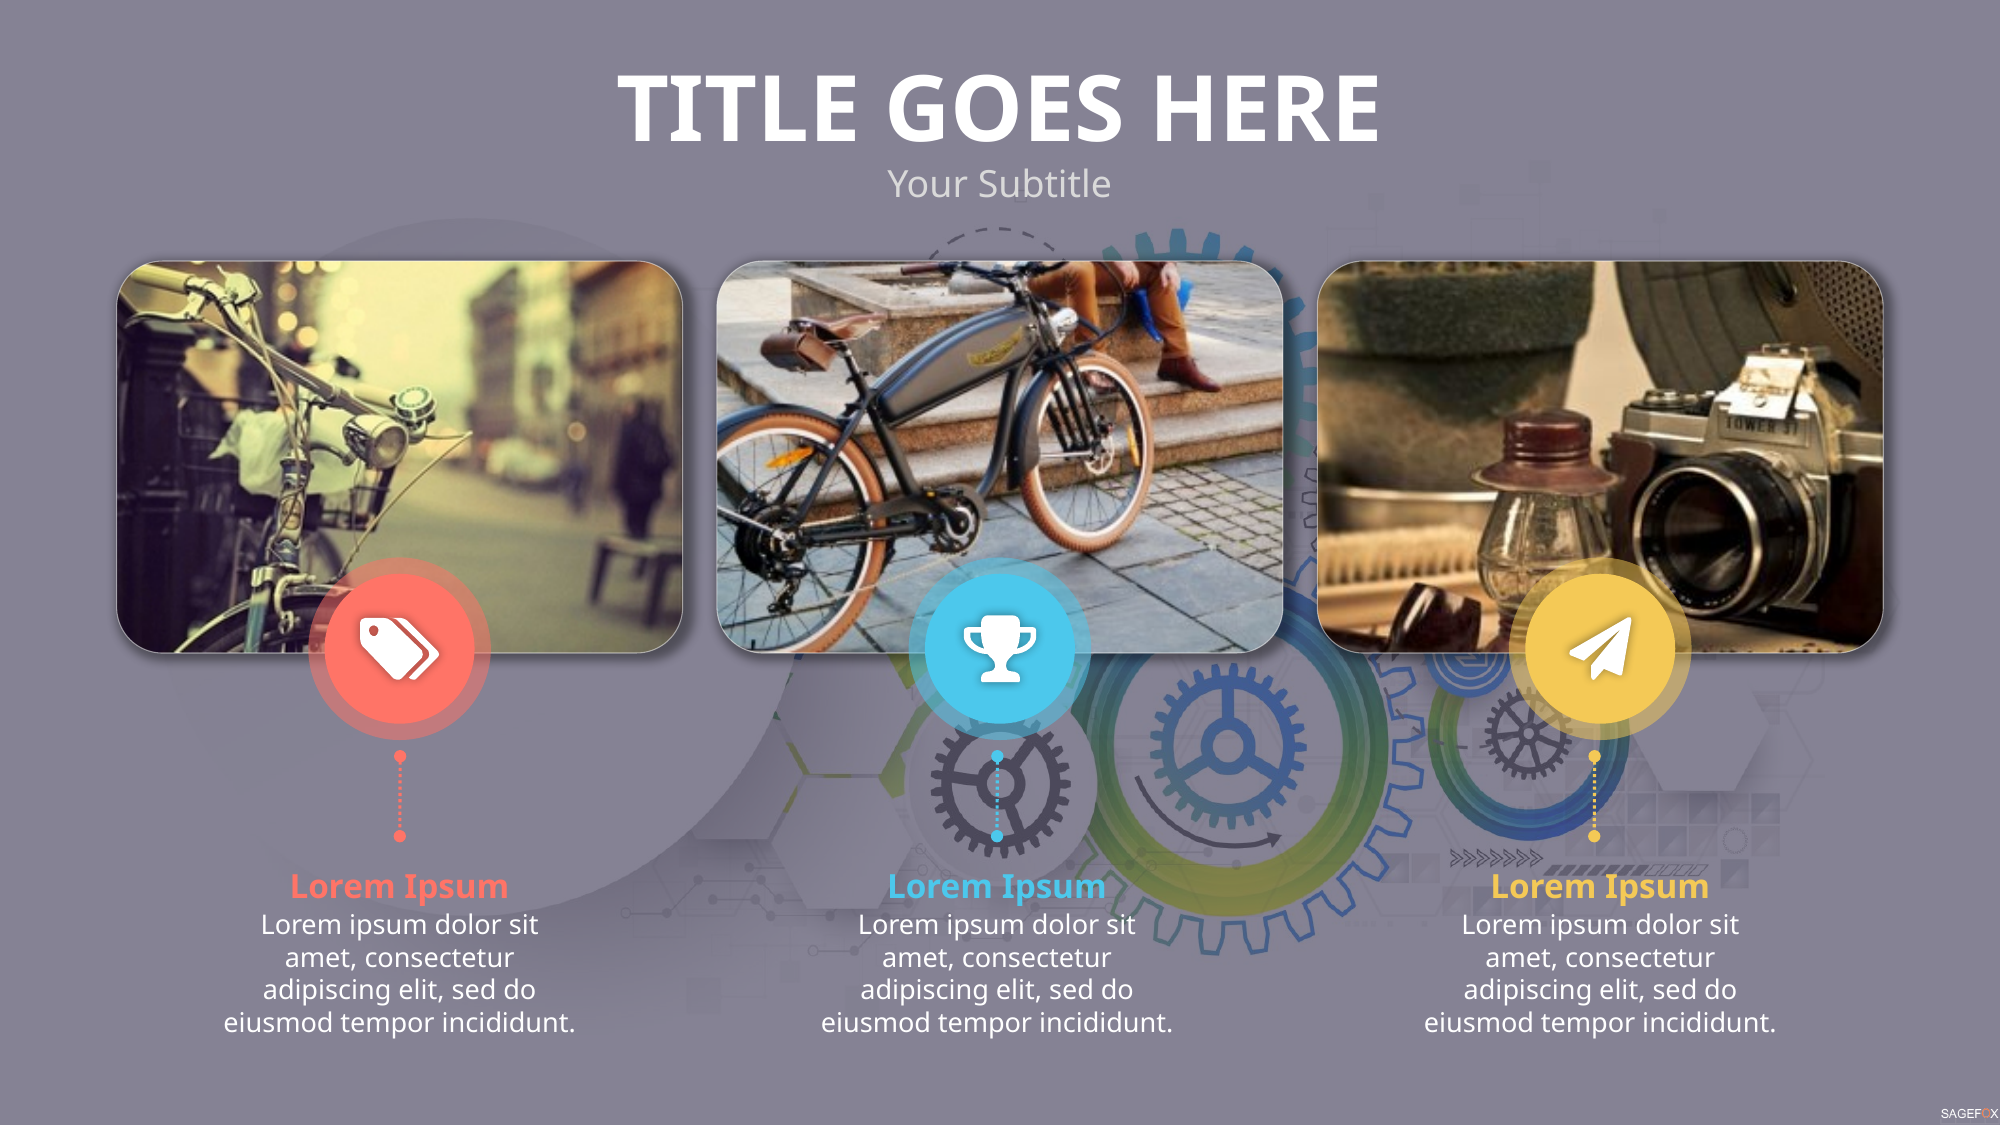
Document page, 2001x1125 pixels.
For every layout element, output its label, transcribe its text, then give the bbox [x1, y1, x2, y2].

text_box TITLE GOES HERE Your Subtitle [548, 42, 1452, 212]
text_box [1421, 865, 1779, 1006]
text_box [1508, 557, 1692, 740]
picture [716, 260, 1283, 654]
picture [116, 260, 683, 654]
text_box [308, 557, 491, 740]
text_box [818, 865, 1176, 1006]
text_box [221, 865, 578, 1006]
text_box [908, 557, 1092, 740]
picture [1940, 0, 2001, 1125]
picture [1317, 260, 1884, 654]
